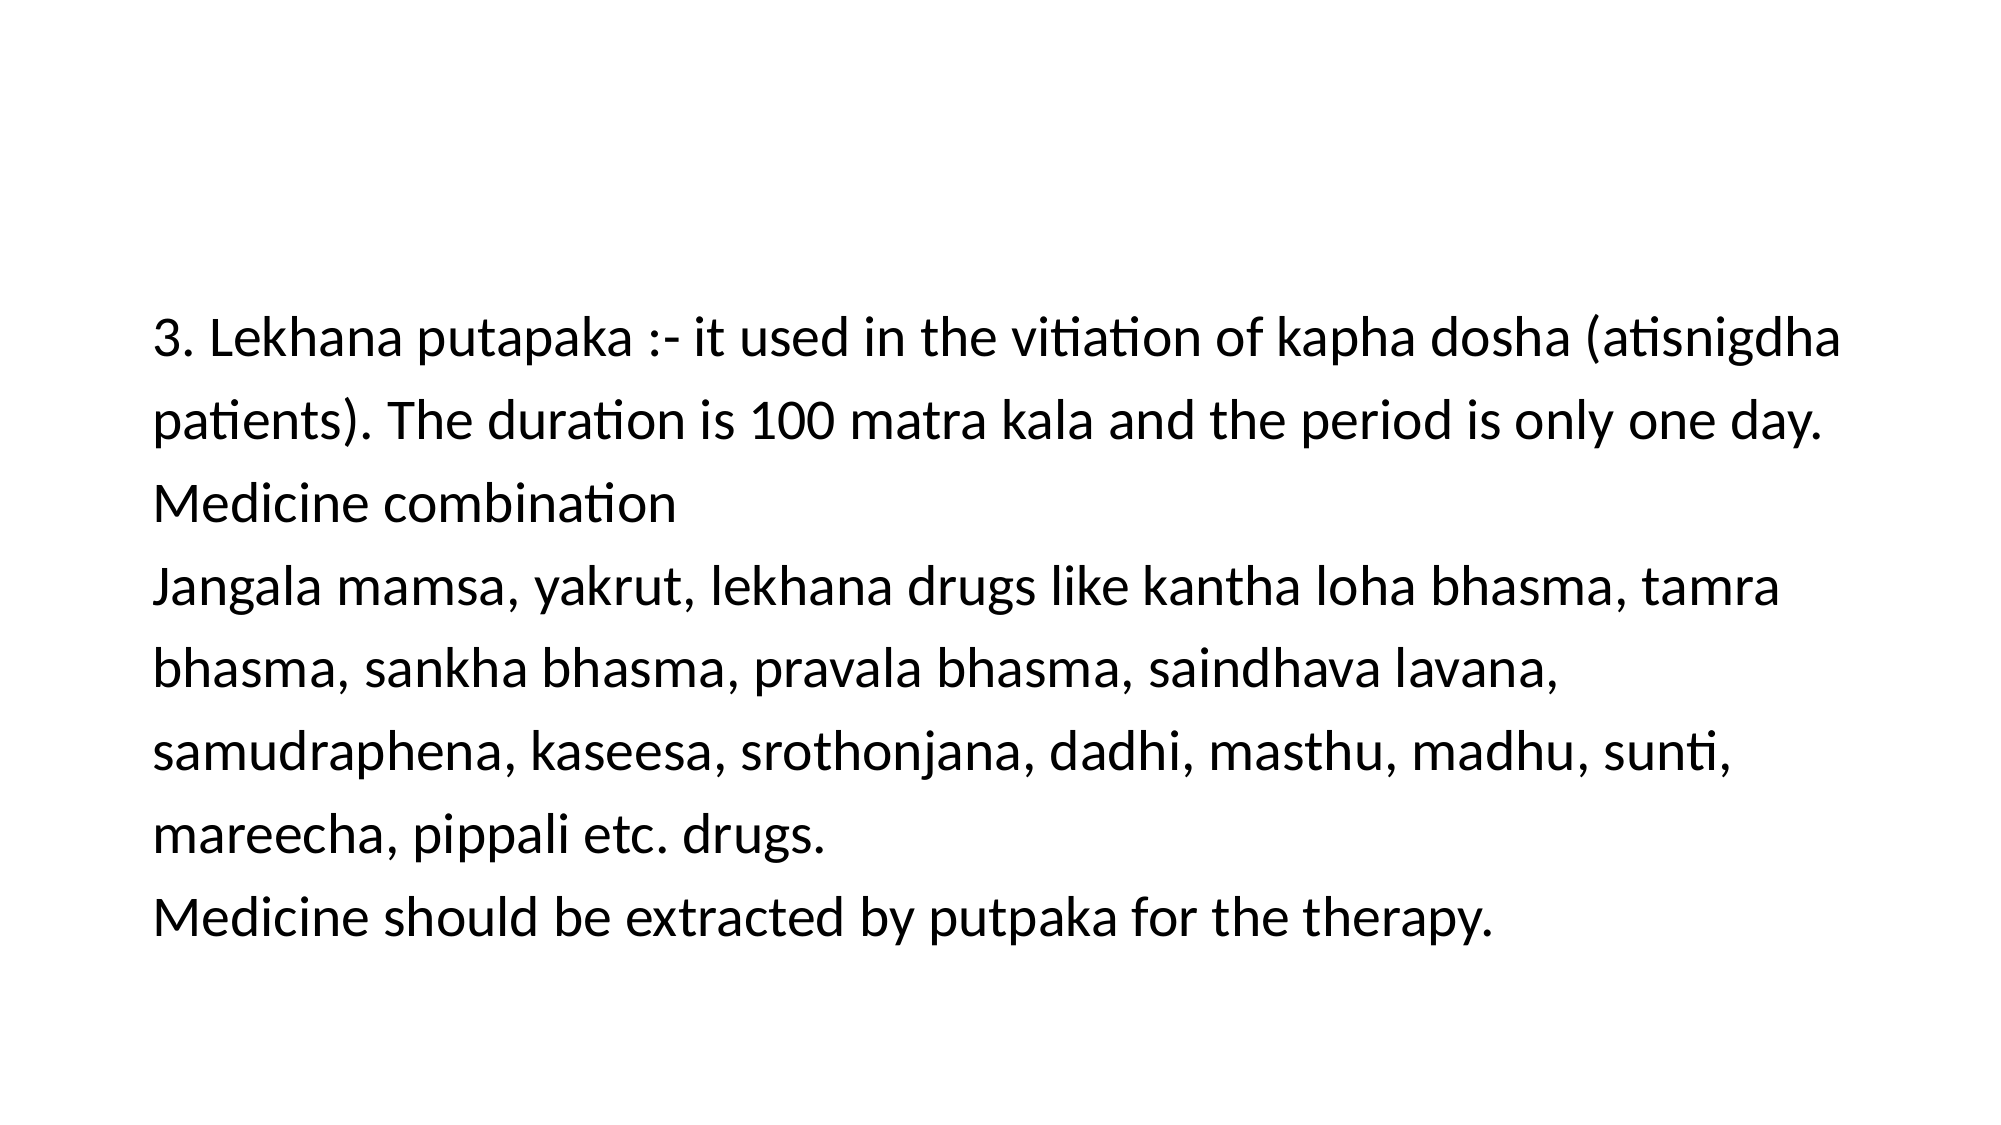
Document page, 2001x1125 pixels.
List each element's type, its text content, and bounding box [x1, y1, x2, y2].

list 3. Lekhana putapaka :- it used in the vitiation of kapha dosha (atisnigdha patients). The duration is 100 matra kala and the period is only one day. Medicine combination Jangala mamsa, yakrut, lekhana drugs like kantha loha bhasma, tamra bhasma, sankha bhasma, pravala bhasma, saindhava lavana, samudraphena, kaseesa, srothonjana, dadhi, masthu, madhu, sunti, mareecha, pippali etc. drugs. Medicine should be extracted by putpaka for the therapy. [137, 299, 1863, 1014]
